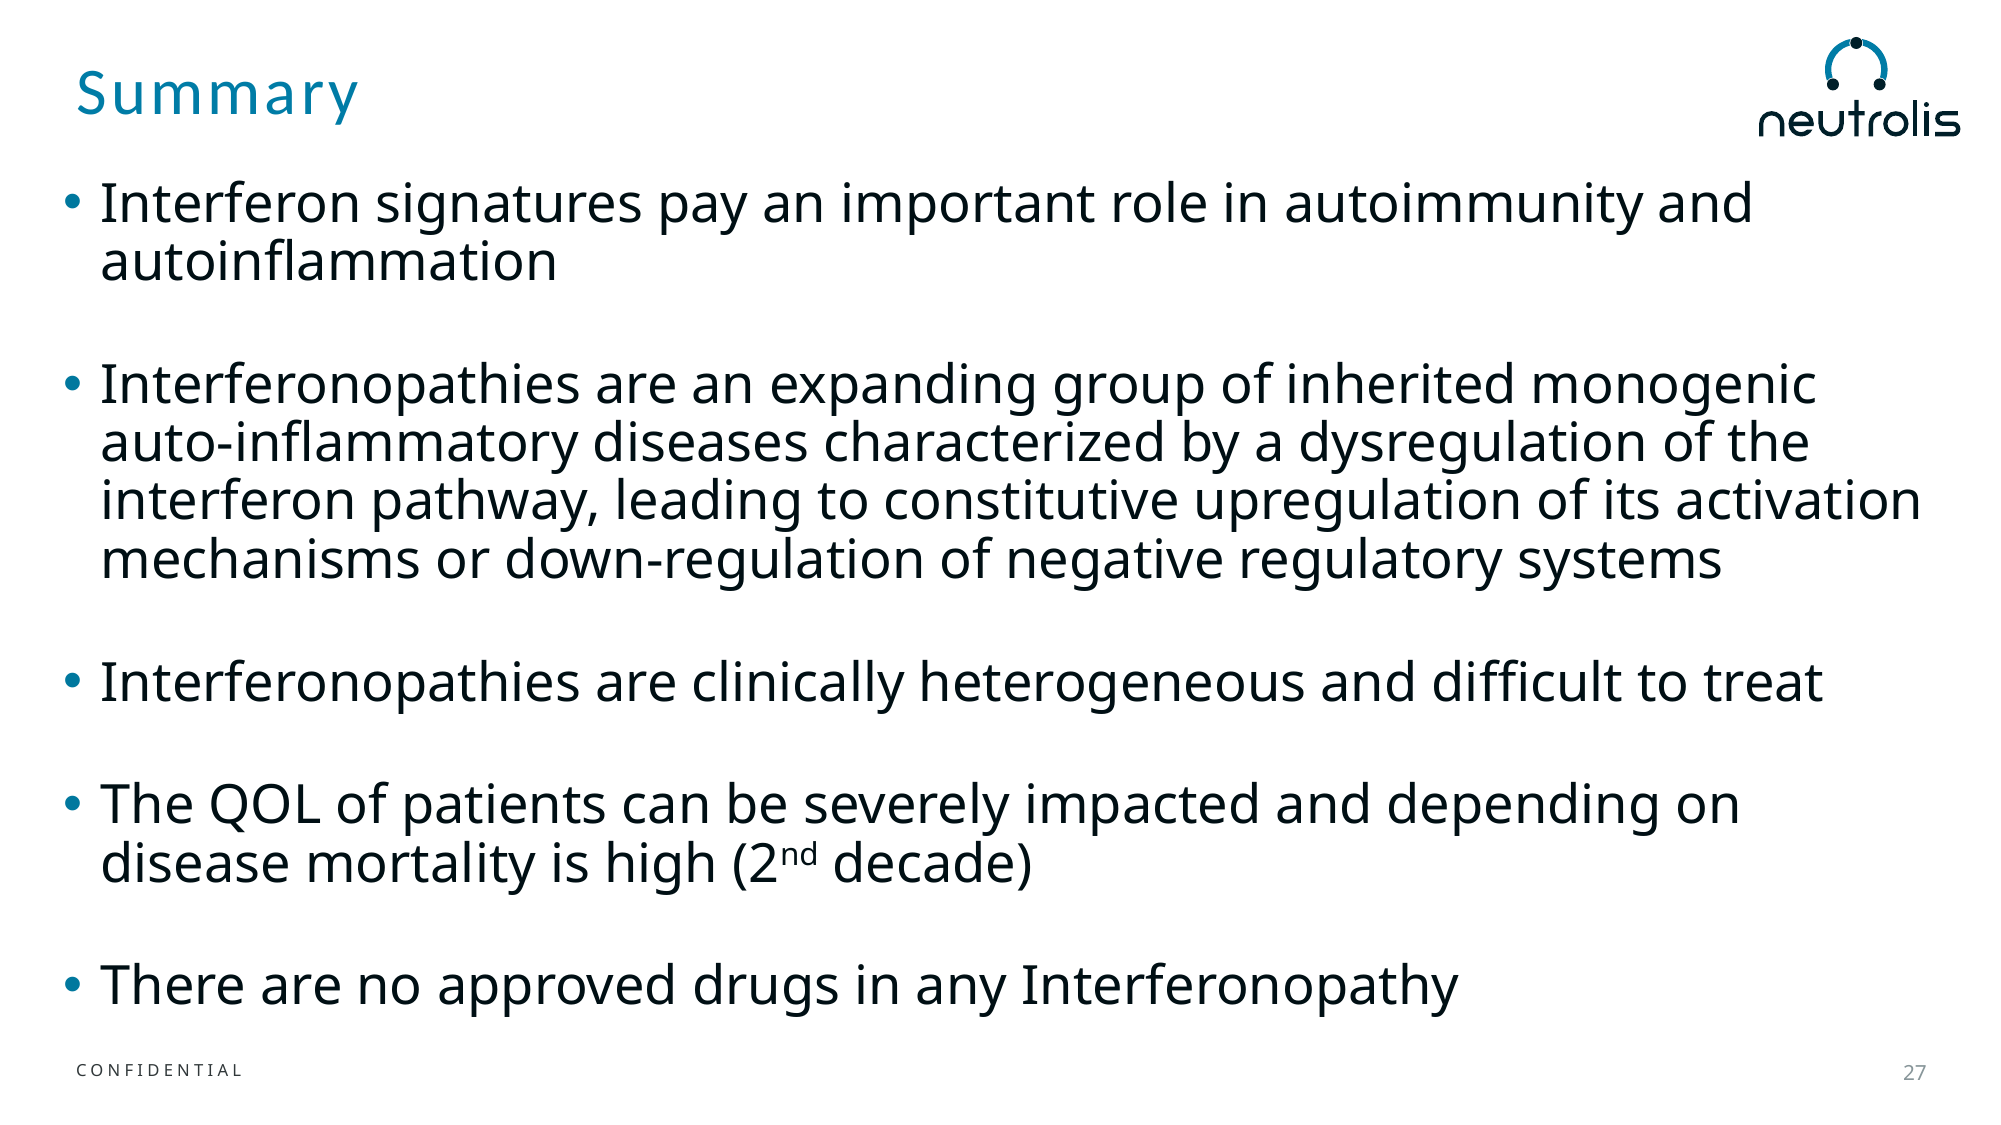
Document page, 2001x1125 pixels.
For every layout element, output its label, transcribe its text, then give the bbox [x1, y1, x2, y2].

text_box Interferon signatures pay an important role in autoimmunity and autoinflammation Interferonopathies are an expanding group of inherited monogenic auto-inflammatory diseases characterized by a dysregulation of the interferon pathway, leading to constitutive upregulation of its activation mechanisms or down-regulation of negative regulatory systems Interferonopathies are clinically heterogeneous and difficult to treat The QOL of patients can be severely impacted and depending on disease mortality is high (2nd decade) There are no approved drugs in any Interferonopathy [48, 167, 1961, 1035]
text_box Summary [61, 36, 1787, 150]
slide_number 27 [1888, 1052, 1961, 1113]
footer CONFIDENTIAL [61, 1052, 278, 1113]
